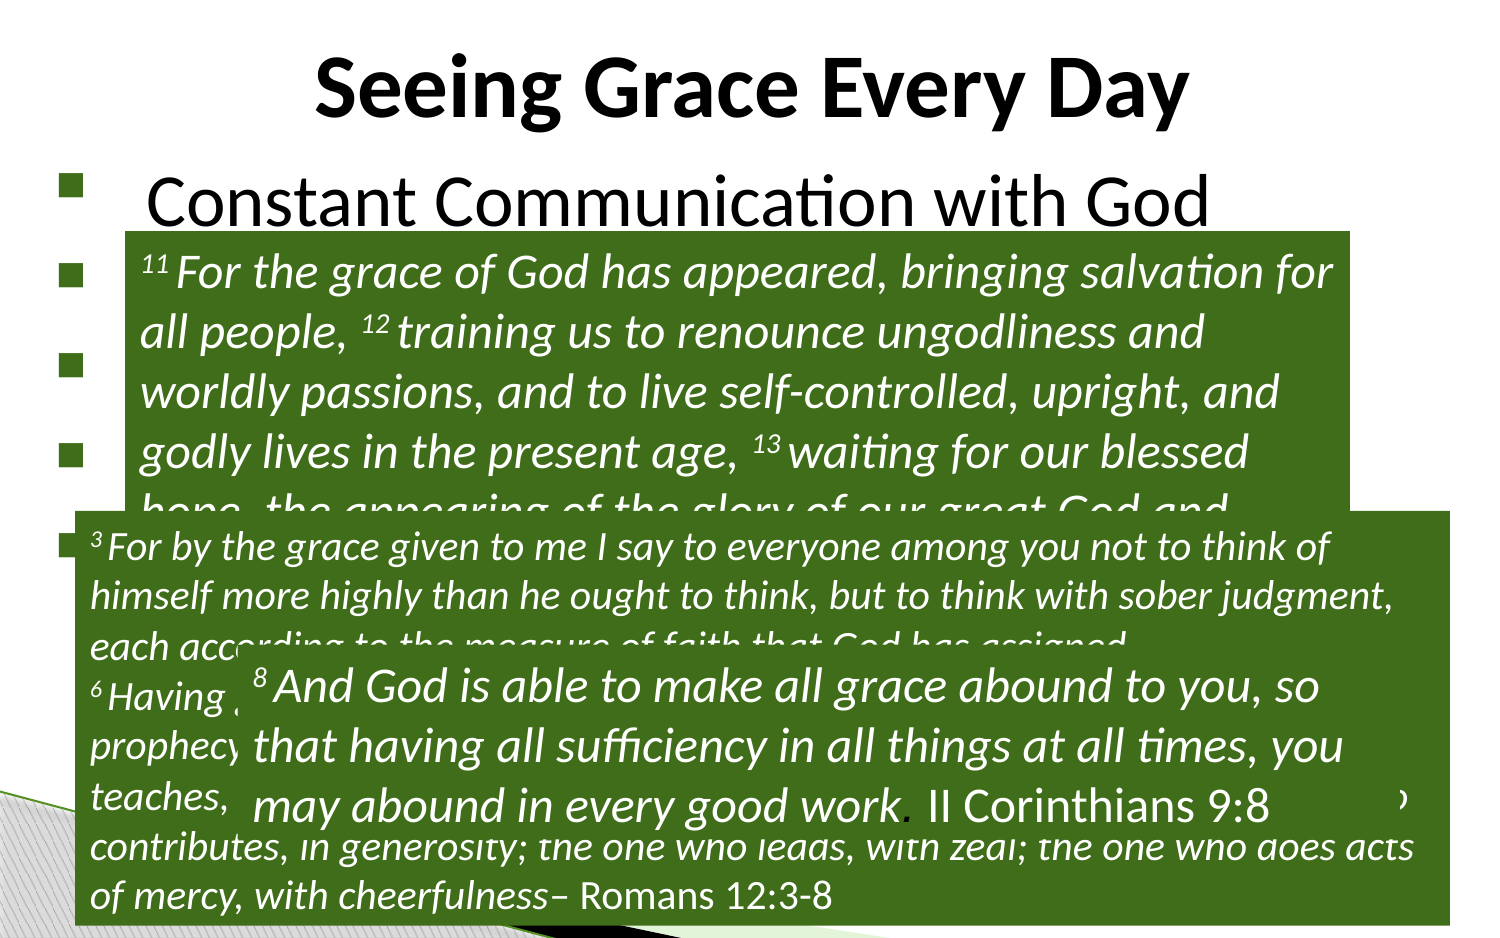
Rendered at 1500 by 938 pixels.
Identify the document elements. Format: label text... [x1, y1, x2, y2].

text_box 3 For by the grace given to me I say to everyone among you not to think of himself more highly than he ought to think, but to think with sober judgment, each according to the measure of faith that God has assigned. 6 Having gifts that differ according to the grace given to us, let us use them: if prophecy, in proportion to our faith; 7 if service, in our serving; the one who teaches, in his teaching; 8 the one who exhorts, in his exhortation; the one who contributes, in generosity; the one who leads, with zeal; the one who does acts of mercy, with cheerfulness– Romans 12:3-8 [75, 510, 1450, 926]
text_box Constant Communication with God Presence of God in My Life Awareness of My Forgiveness Abilities – Usefulness God’s Actions on My Behalf [37, 143, 1450, 609]
title Seeing Grace Every Day [29, 18, 1475, 144]
text_box 8 And God is able to make all grace abound to you, so that having all sufficiency in all things at all times, you may abound in every good work. II Corinthians 9:8 [237, 644, 1400, 840]
text_box 11 For the grace of God has appeared, bringing salvation for all people, 12 training us to renounce ungodliness and worldly passions, and to live self-controlled, upright, and godly lives in the present age, 13 waiting for our blessed hope, the appearing of the glory of our great God and Savior Jesus Christ, 14 who gave himself for us to redeem us from all lawlessness and to purify for himself a people for his own possession who are zealous for good works. – Titus 2:11-14 [125, 231, 1350, 510]
